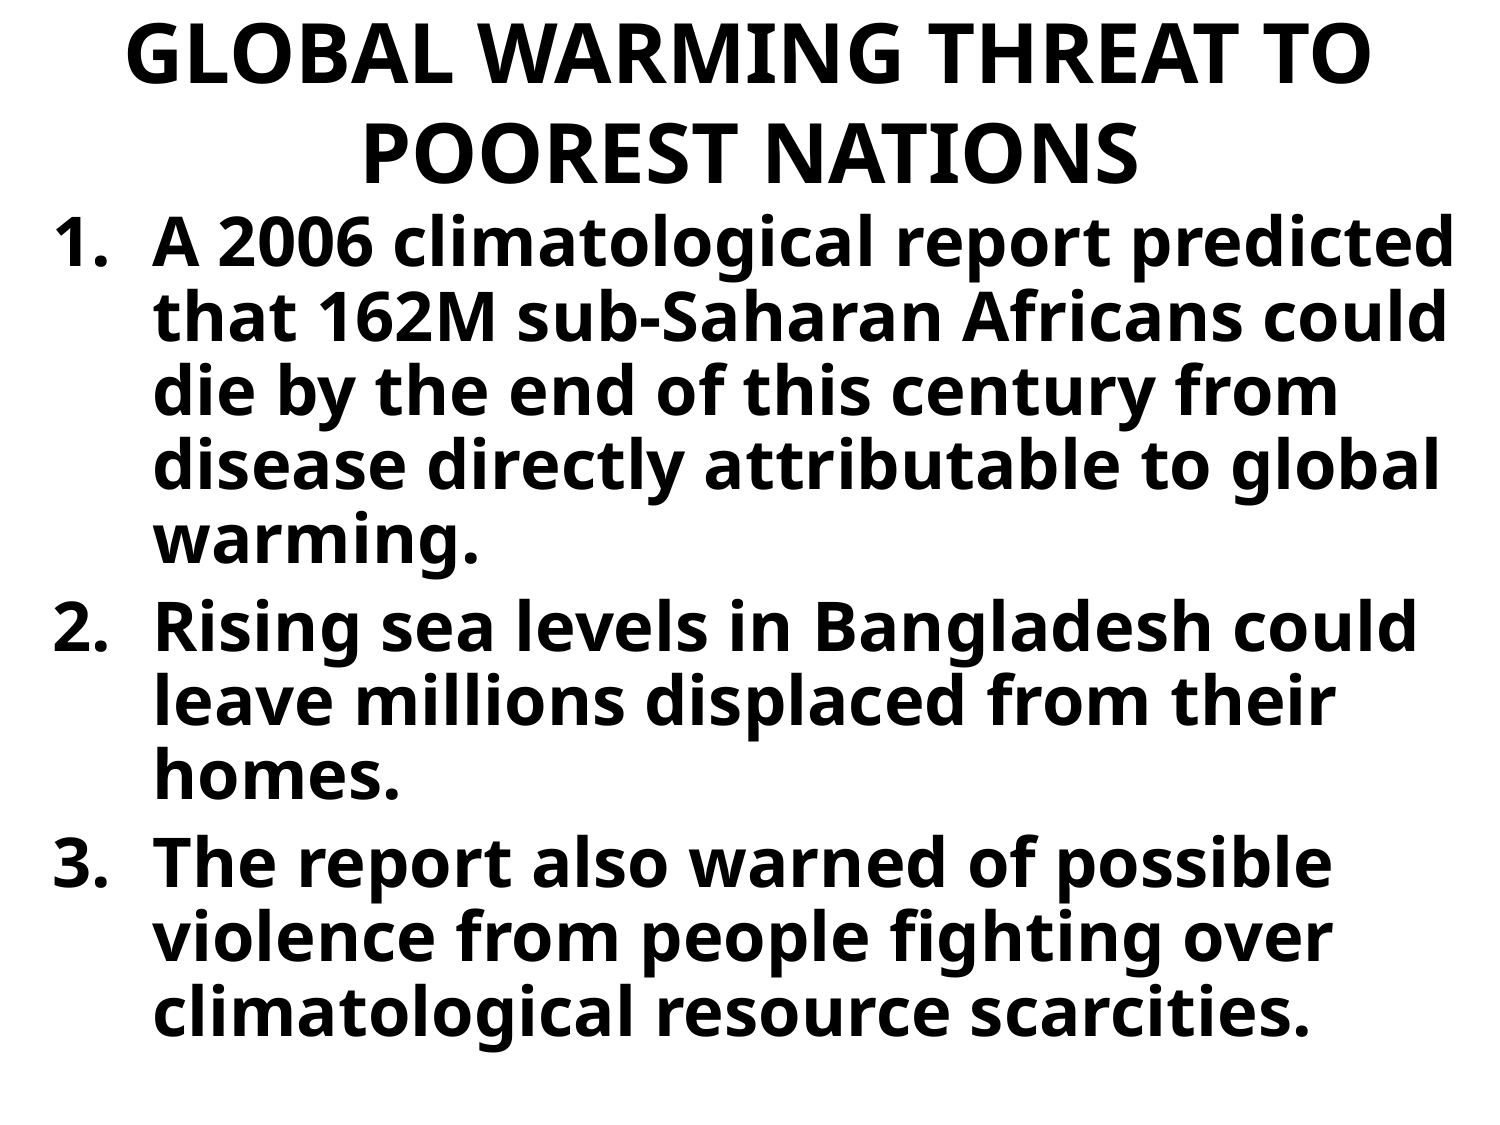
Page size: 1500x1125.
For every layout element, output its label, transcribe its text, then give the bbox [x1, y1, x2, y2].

title GLOBAL WARMING THREAT TO POOREST NATIONS [0, 50, 1500, 150]
list A 2006 climatological report predicted that 162M sub-Saharan Africans could die by the end of this century from disease directly attributable to global warming. Rising sea levels in Bangladesh could leave millions displaced from their homes. The report also warned of possible violence from people fighting over climatological resource scarcities. [37, 200, 1500, 1125]
